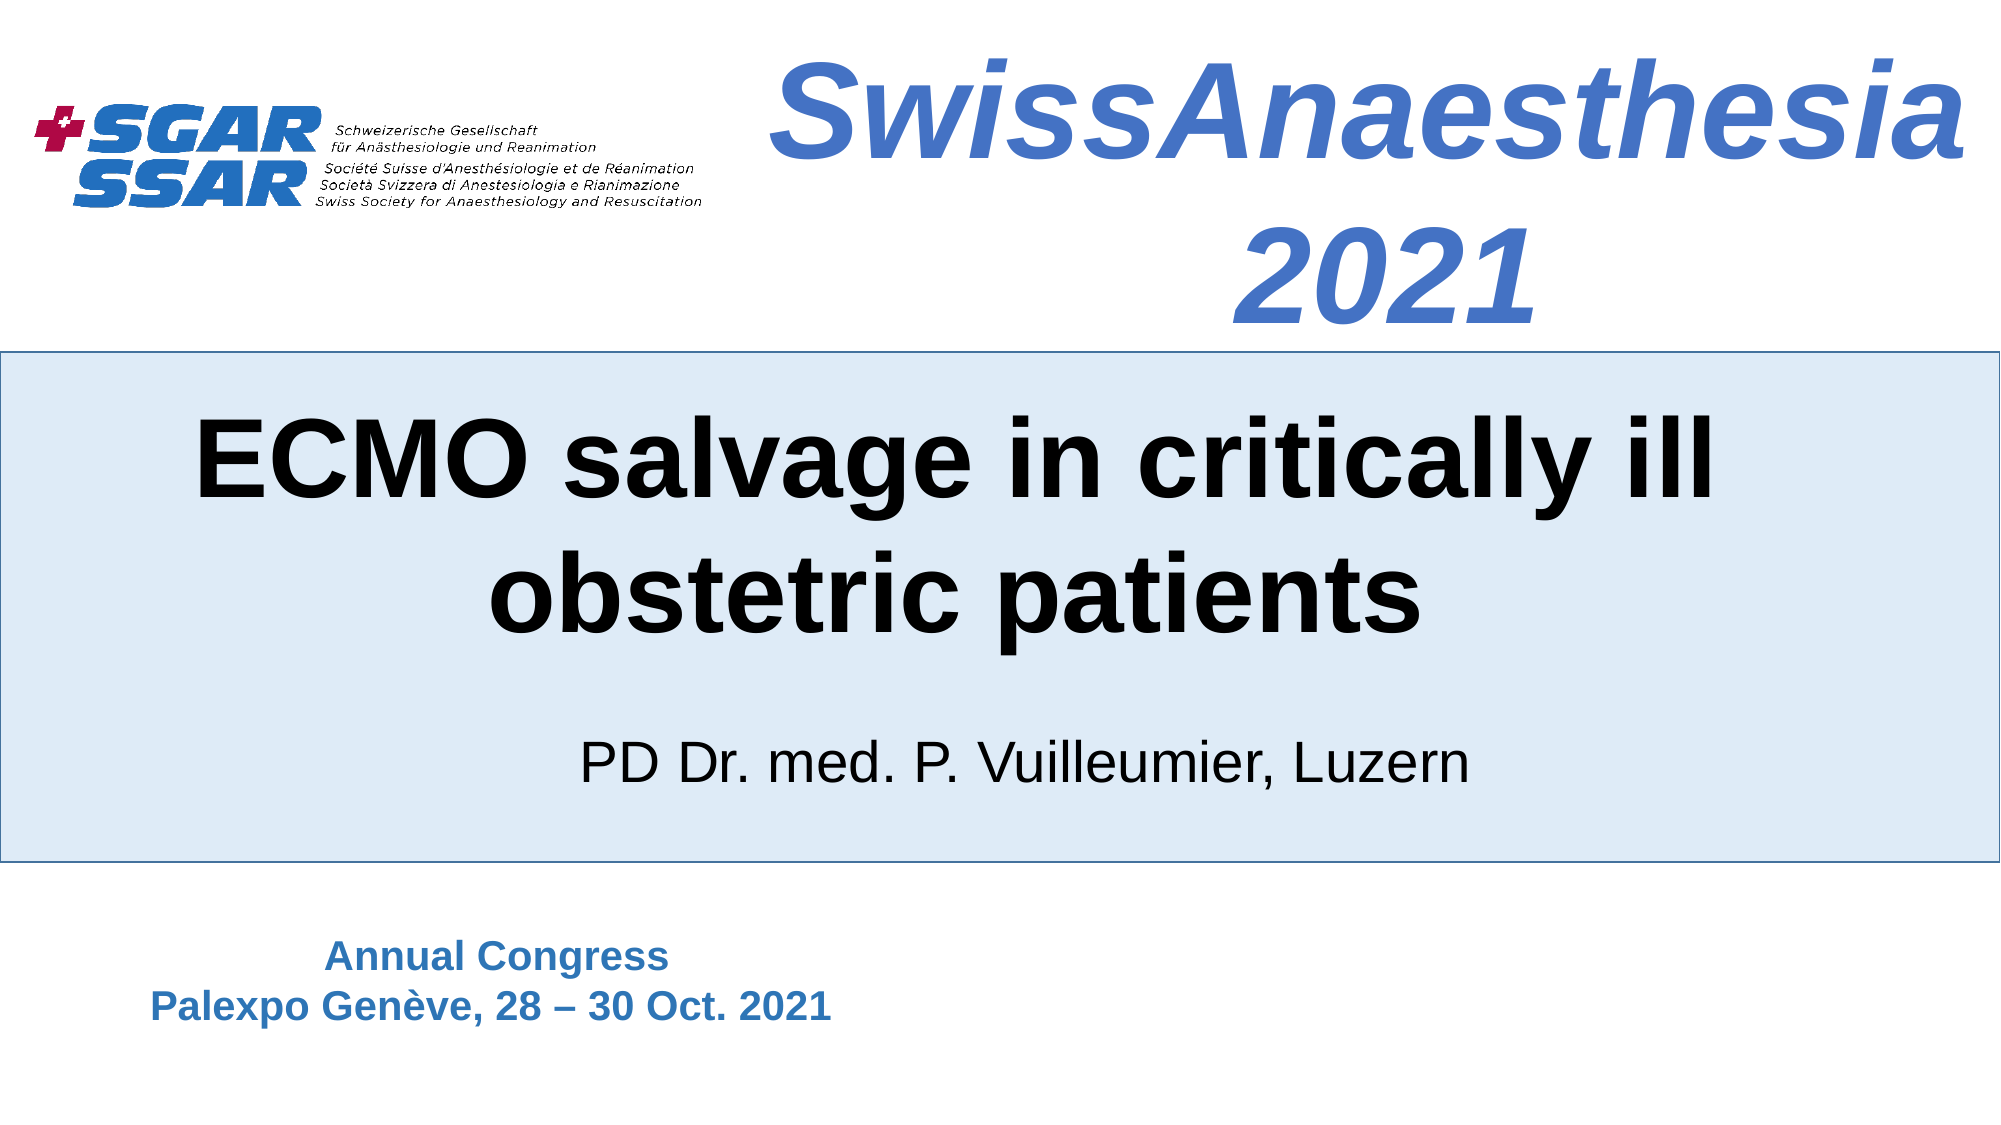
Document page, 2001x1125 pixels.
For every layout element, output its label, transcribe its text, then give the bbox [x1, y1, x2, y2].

text_box ECMO salvage in critically ill obstetric patients [0, 378, 1912, 663]
picture [34, 104, 701, 209]
text_box SwissAnaesthesia 2021 [738, 13, 2000, 359]
text_box Annual Congress Palexpo Genève, 28 – 30 Oct. 2021 [0, 921, 994, 1037]
text_box [0, 351, 2000, 863]
text_box PD Dr. med. P. Vuilleumier, Luzern [565, 716, 1505, 802]
